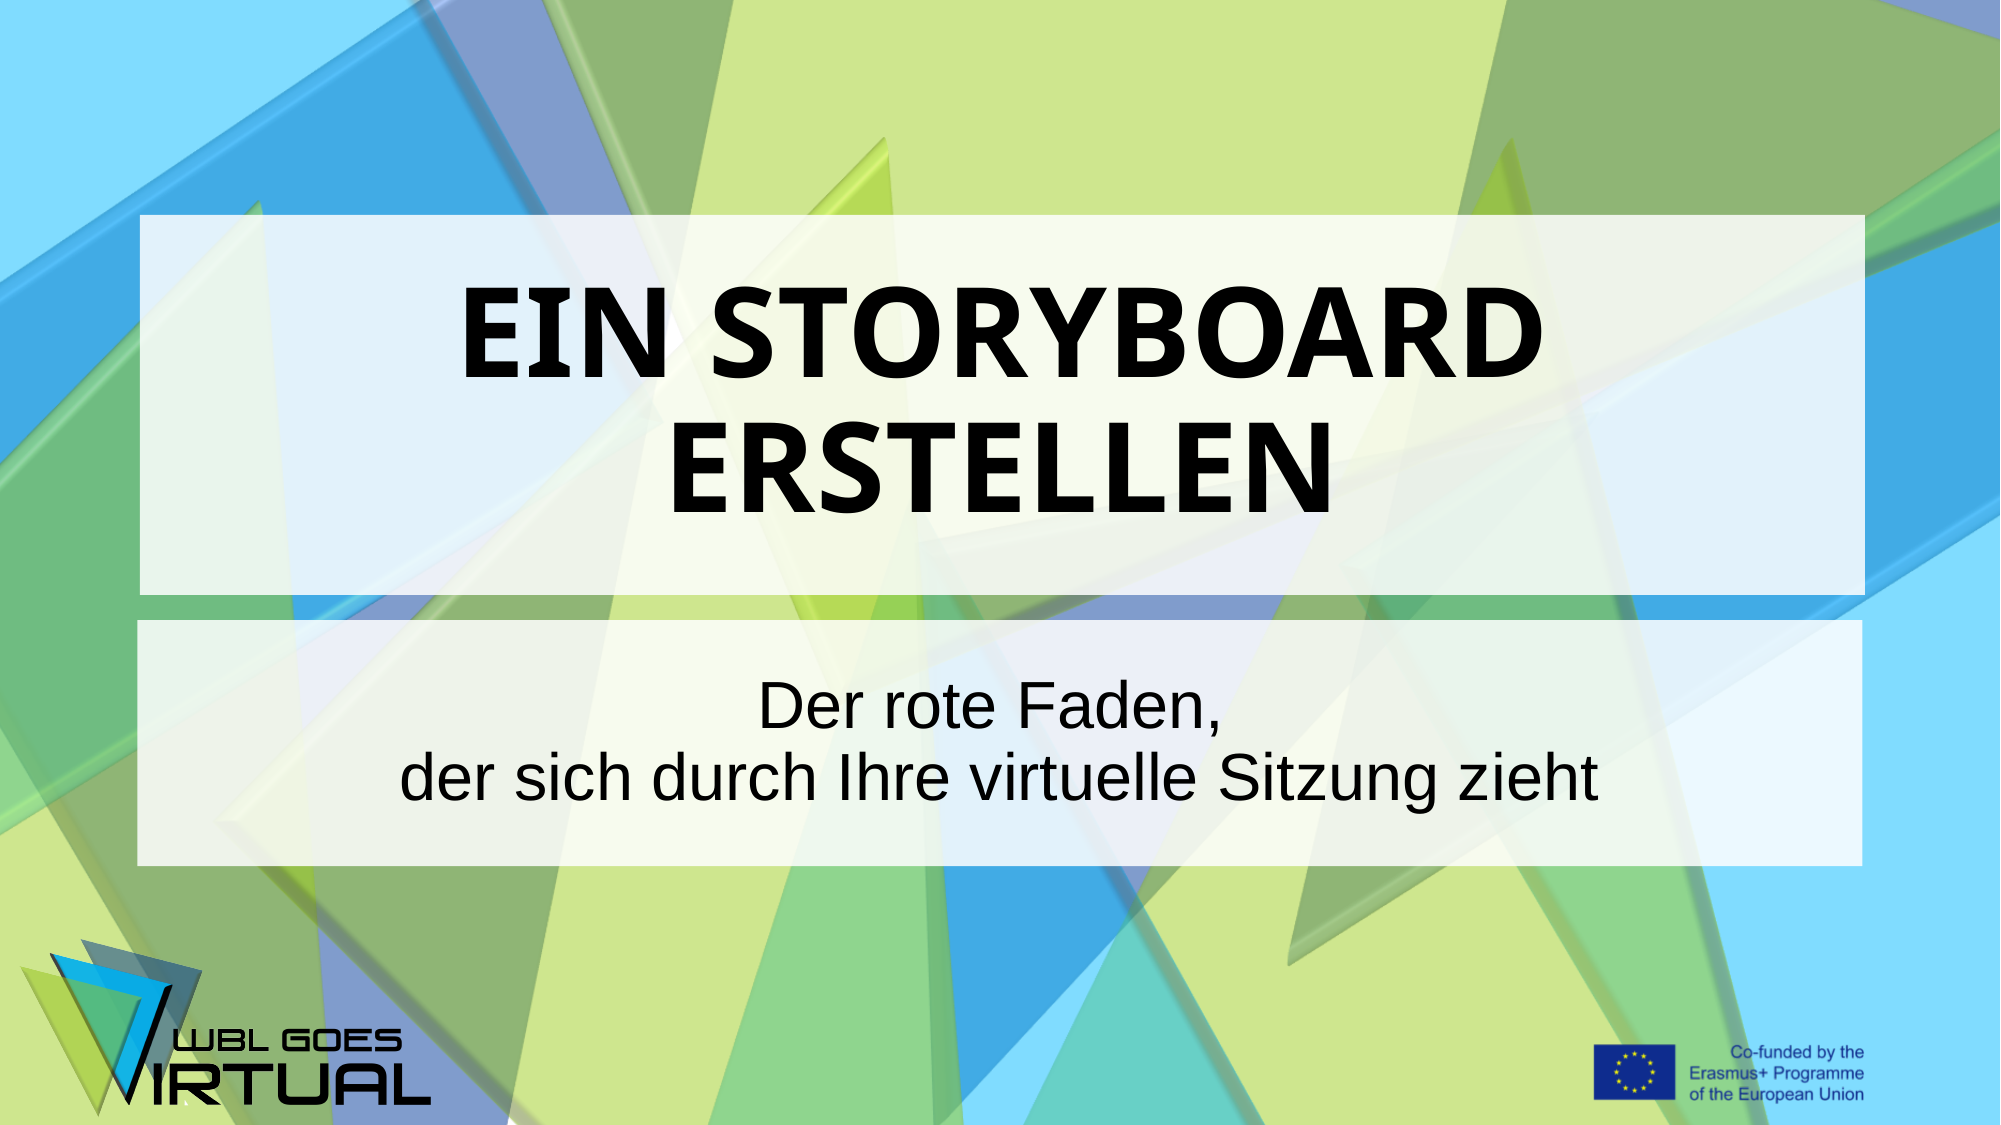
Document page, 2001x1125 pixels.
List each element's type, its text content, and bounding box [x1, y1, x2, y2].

picture [0, 0, 2000, 1125]
list Der rote Faden, der sich durch Ihre virtuelle Sitzung zieht [137, 620, 1863, 867]
title EIN STORYBOARD ERSTELLEN [139, 214, 1865, 595]
